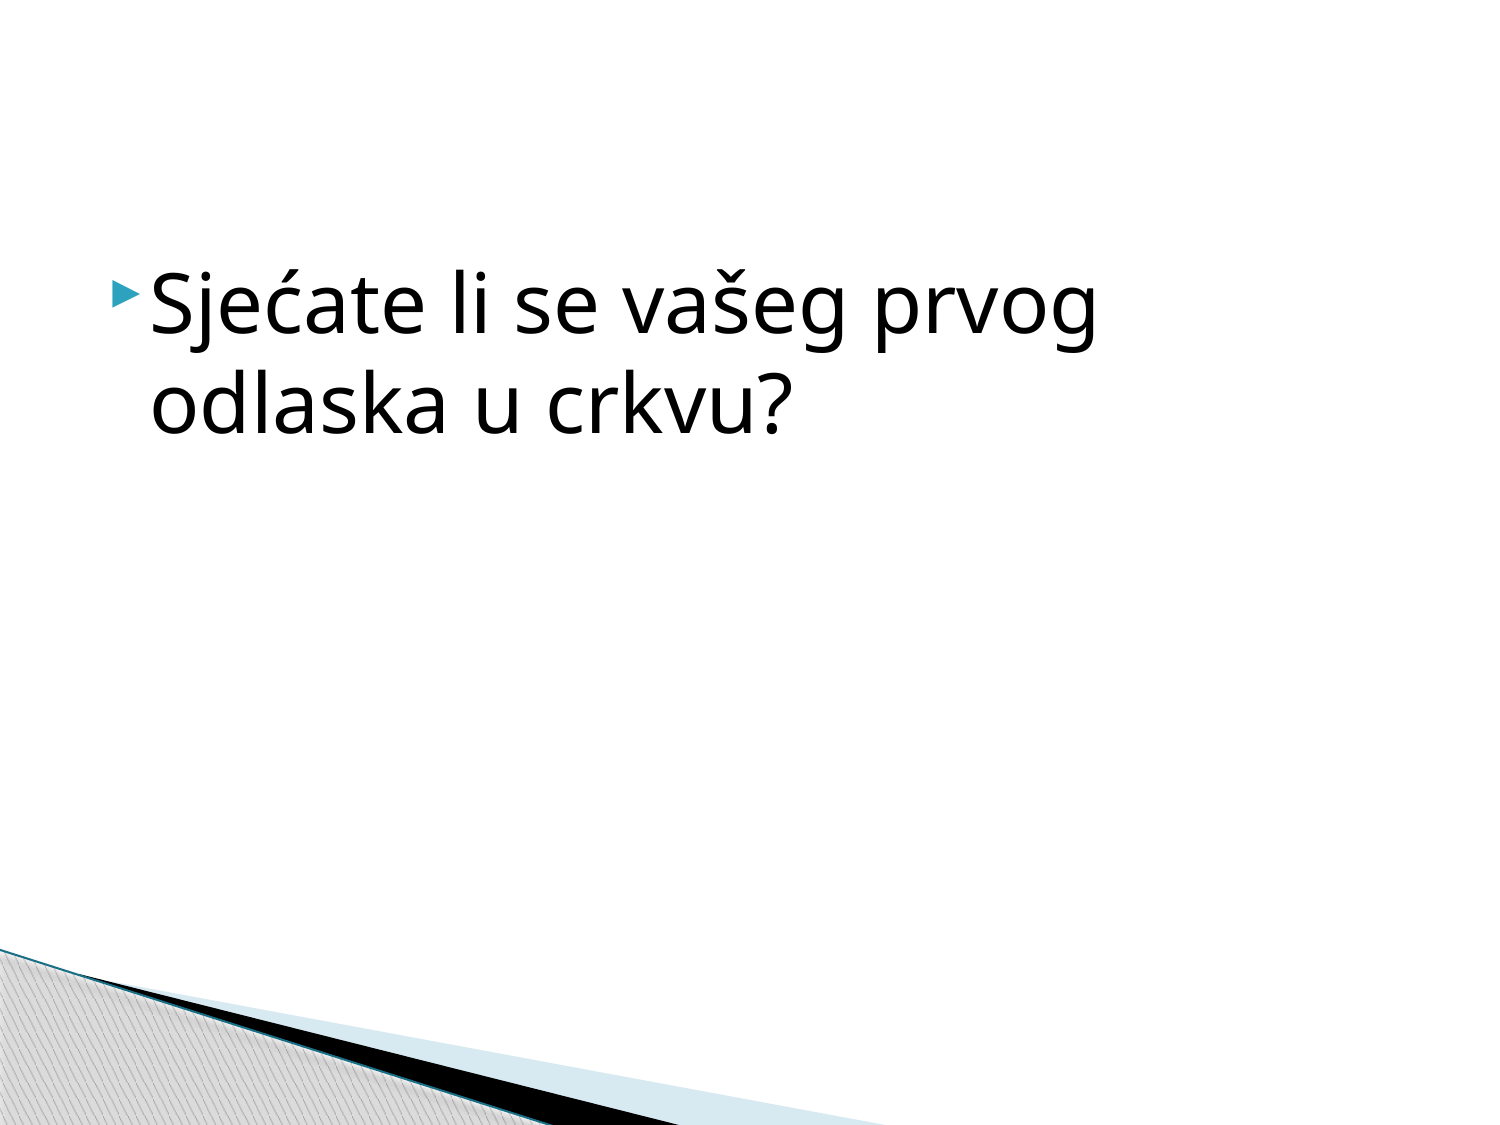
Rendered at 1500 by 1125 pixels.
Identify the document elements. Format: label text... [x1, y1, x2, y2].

list Sjećate li se vašeg prvog odlaska u crkvu? [75, 243, 1425, 986]
